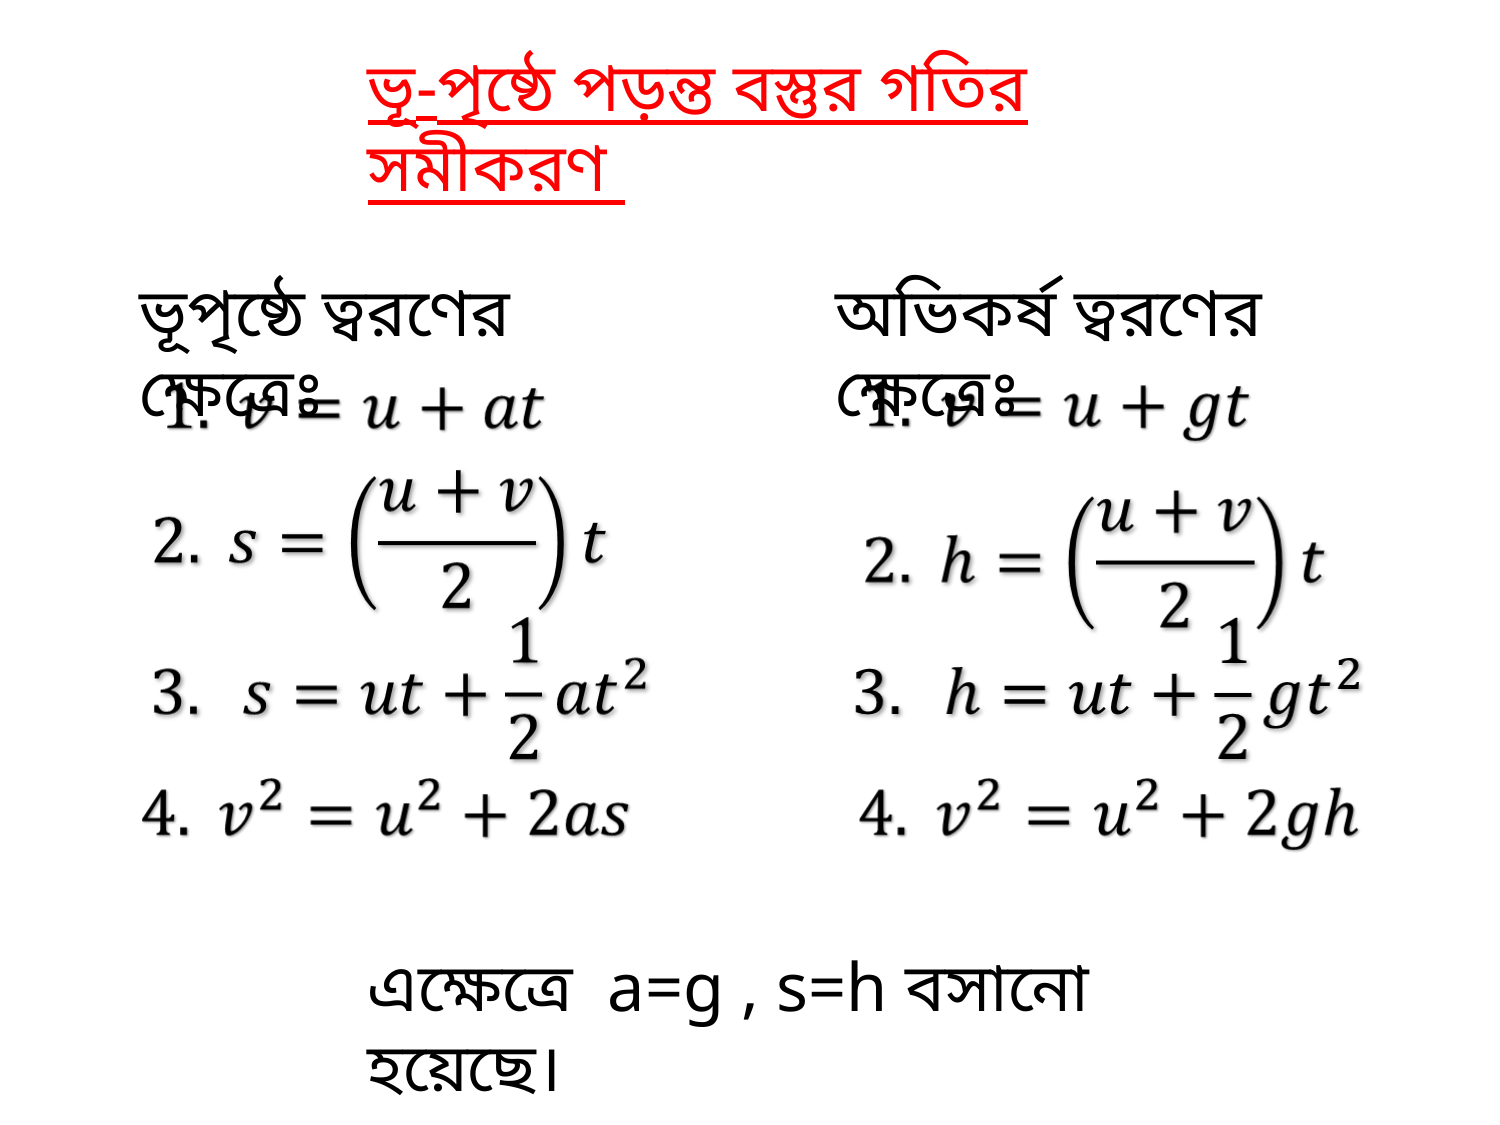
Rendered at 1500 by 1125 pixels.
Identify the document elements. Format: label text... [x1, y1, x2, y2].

text_box [115, 601, 687, 769]
text_box ভূ-পৃষ্ঠে পড়ন্ত বস্তুর গতির সমীকরণ [352, 37, 1159, 213]
text_box [818, 358, 1294, 455]
text_box ভূপৃষ্ঠে ত্বরণের ক্ষেত্রেঃ [124, 262, 678, 438]
text_box এক্ষেত্রে a=g , s=h বসানো হয়েছে। [352, 937, 1246, 1113]
text_box [115, 360, 591, 457]
text_box অভিকর্ষ ত্বরণের ক্ষেত্রেঃ [820, 262, 1431, 438]
text_box [93, 454, 665, 619]
text_box [822, 767, 1395, 864]
text_box [822, 601, 1395, 767]
text_box [100, 767, 672, 864]
text_box [807, 474, 1380, 639]
